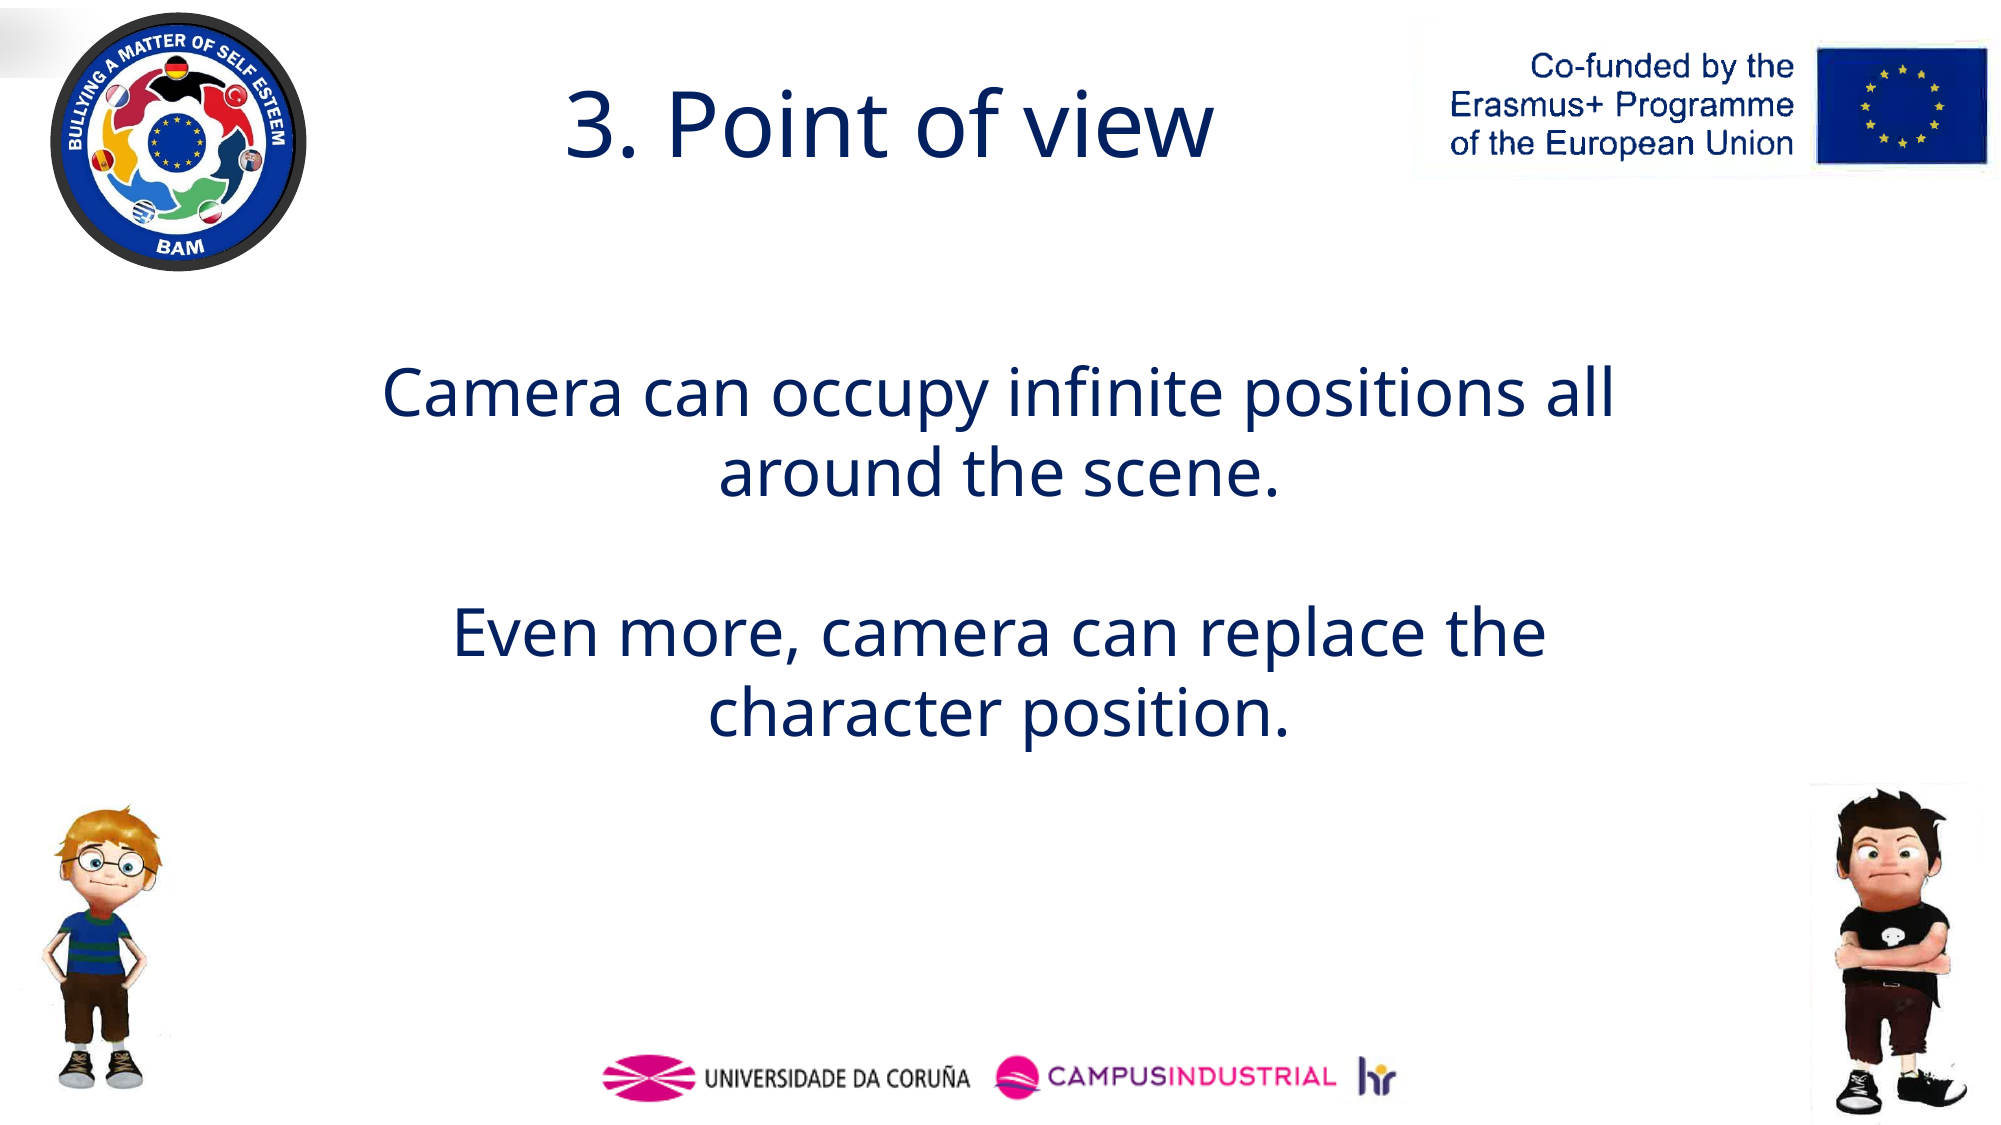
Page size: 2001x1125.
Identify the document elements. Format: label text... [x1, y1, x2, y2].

text_box Camera can occupy infinite positions all around the scene. Even more, camera can replace the character position. [349, 342, 1651, 758]
picture [592, 1052, 1413, 1110]
picture [1810, 783, 1983, 1125]
picture [1412, 17, 2000, 180]
picture [55, 17, 302, 267]
picture [19, 793, 171, 1097]
text_box 3. Point of view [367, 58, 1413, 184]
